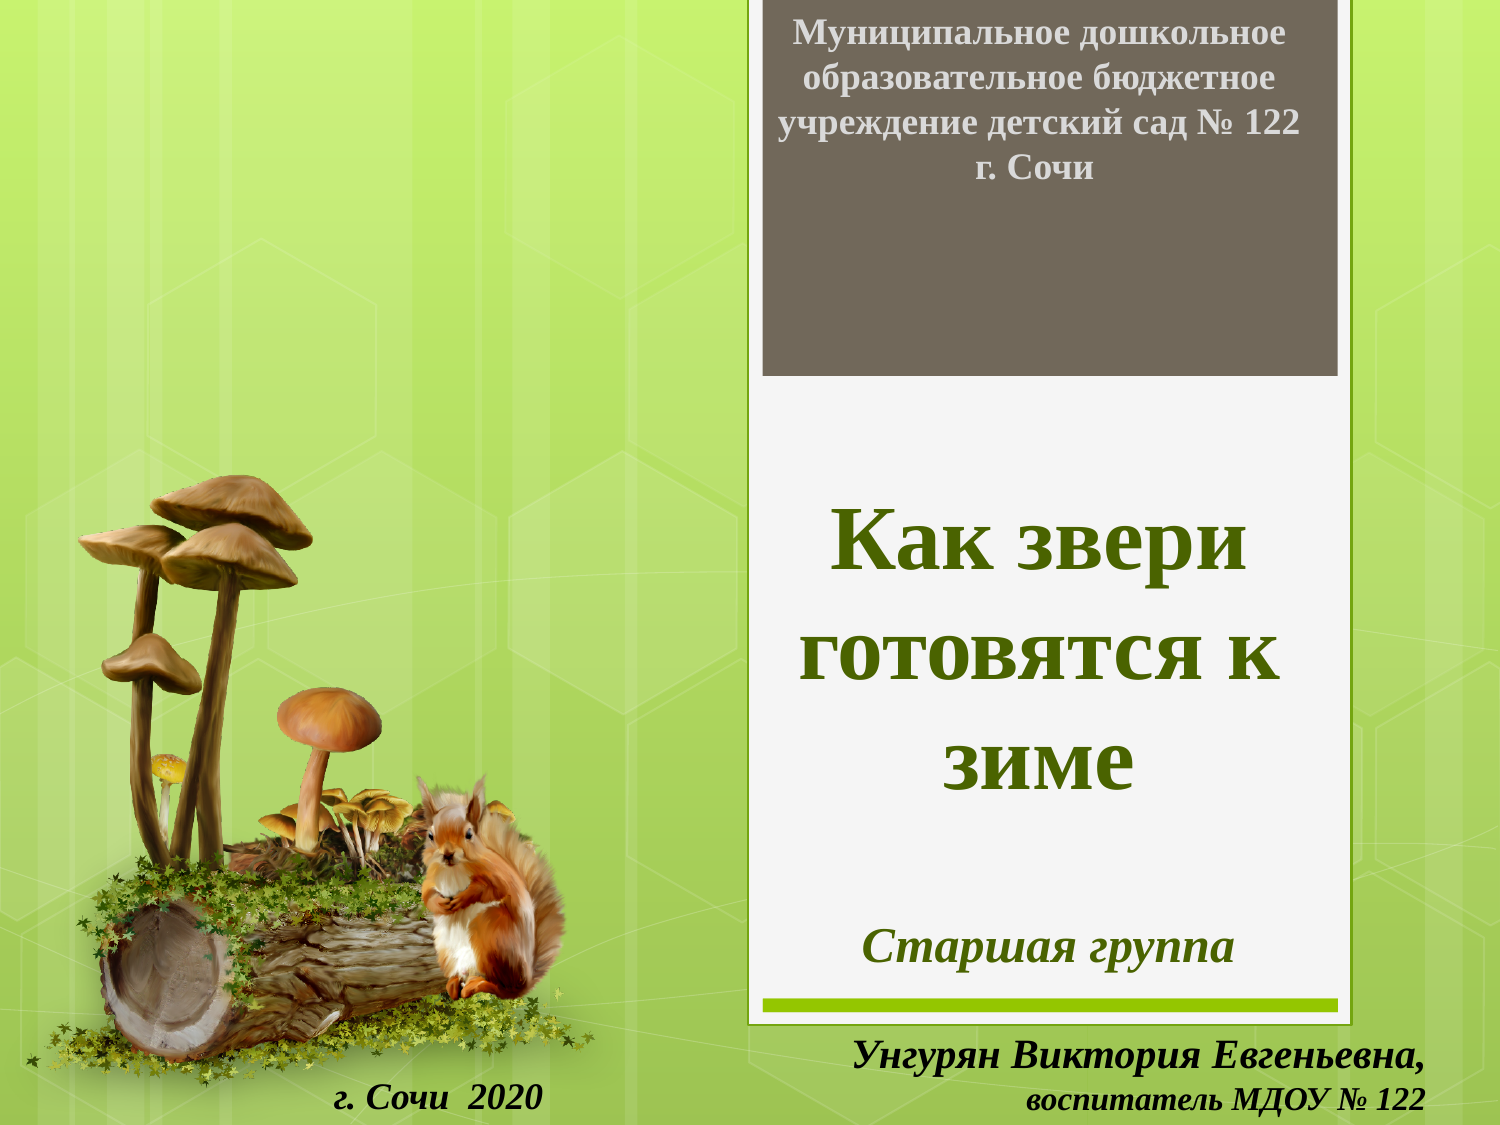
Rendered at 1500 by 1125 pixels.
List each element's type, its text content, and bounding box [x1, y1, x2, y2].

text_box Муниципальное дошкольное образовательное бюджетное учреждение детский сад № 122 г. Сочи [750, 0, 1329, 195]
subtitle Старшая группа [768, 905, 1329, 1000]
title Как звери готовятся к зиме [732, 479, 1347, 816]
picture [4, 473, 631, 1125]
text_box Унгурян Виктория Евгеньевна, воспитатель МДОУ № 122 [754, 1018, 1443, 1125]
